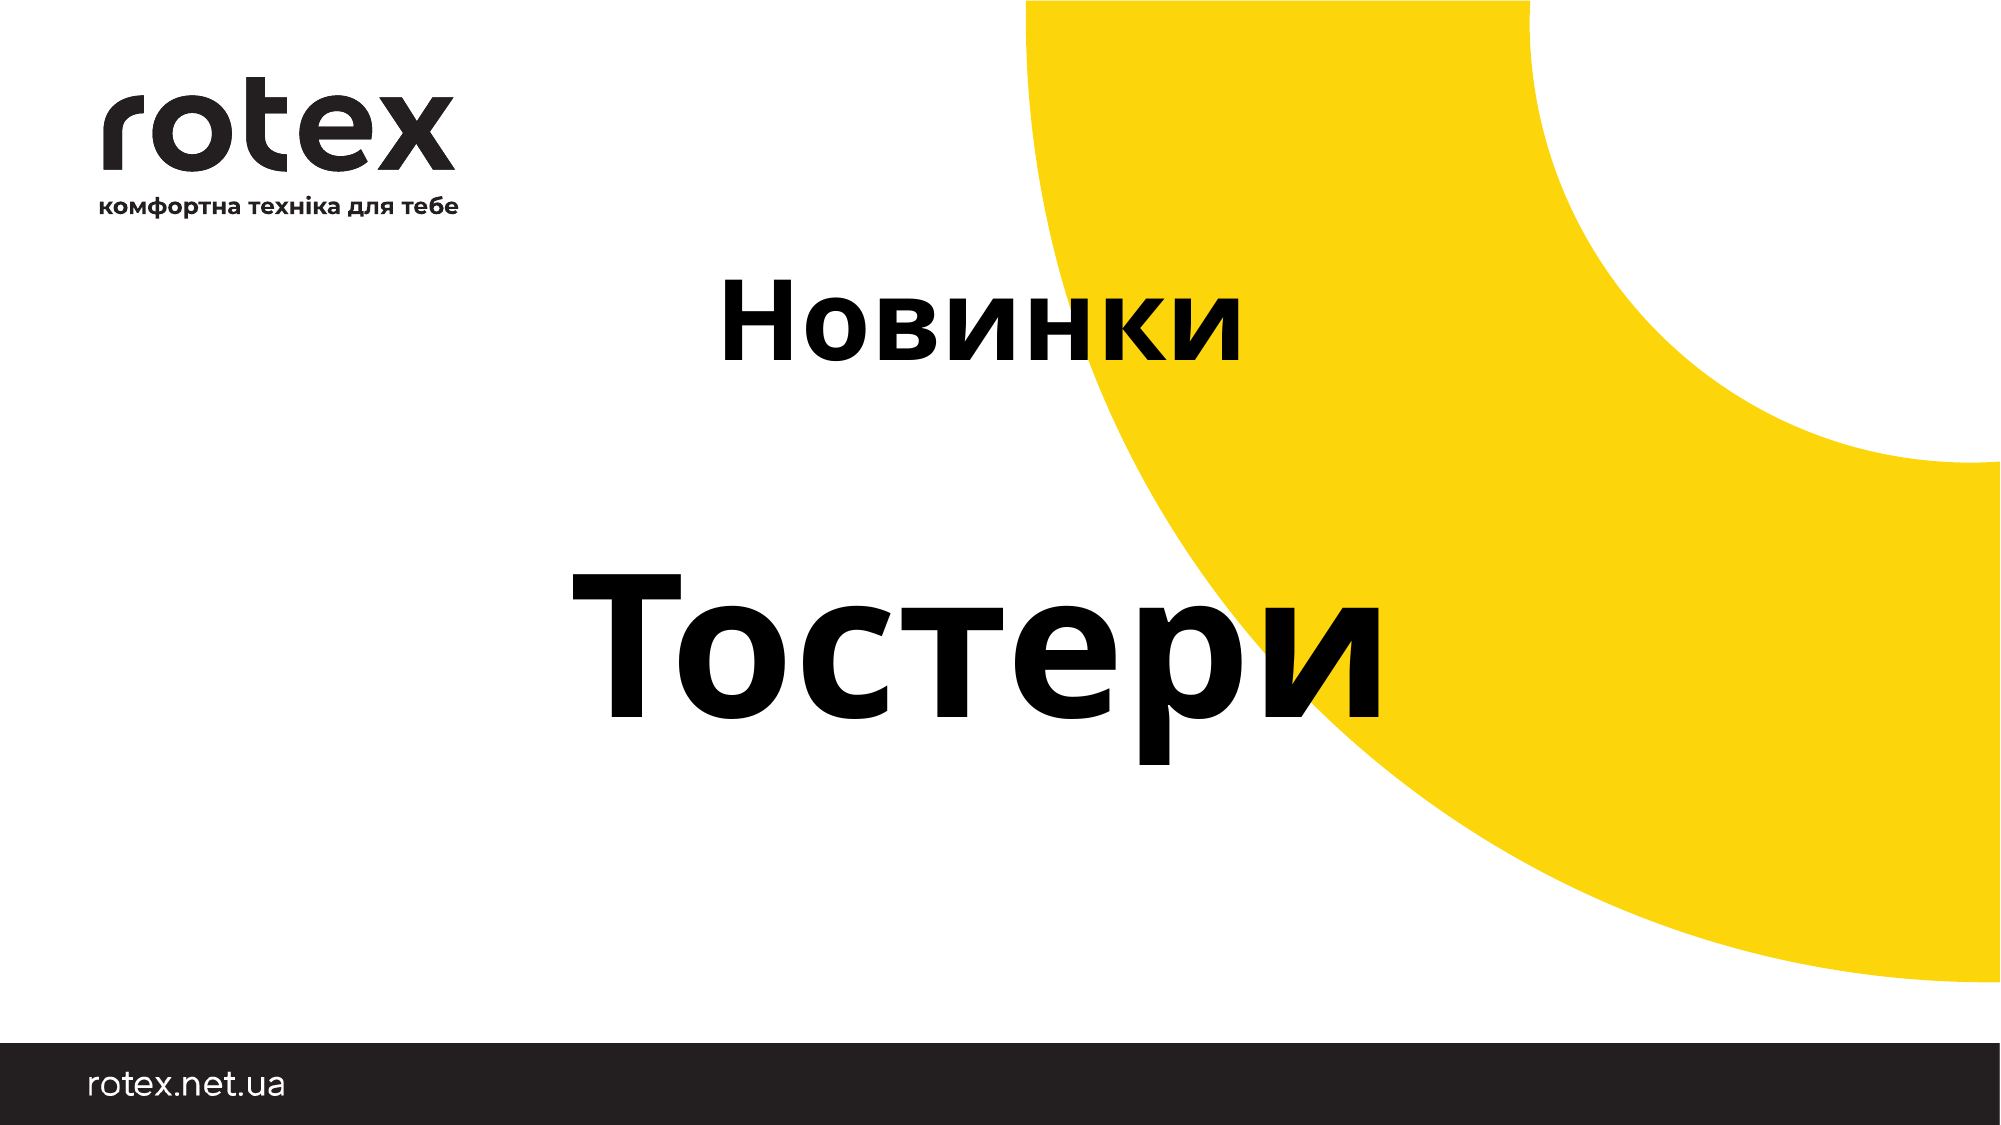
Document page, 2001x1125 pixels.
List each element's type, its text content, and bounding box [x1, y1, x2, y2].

text_box Новинки Тостери [554, 240, 1410, 766]
picture [0, 1043, 2000, 1125]
